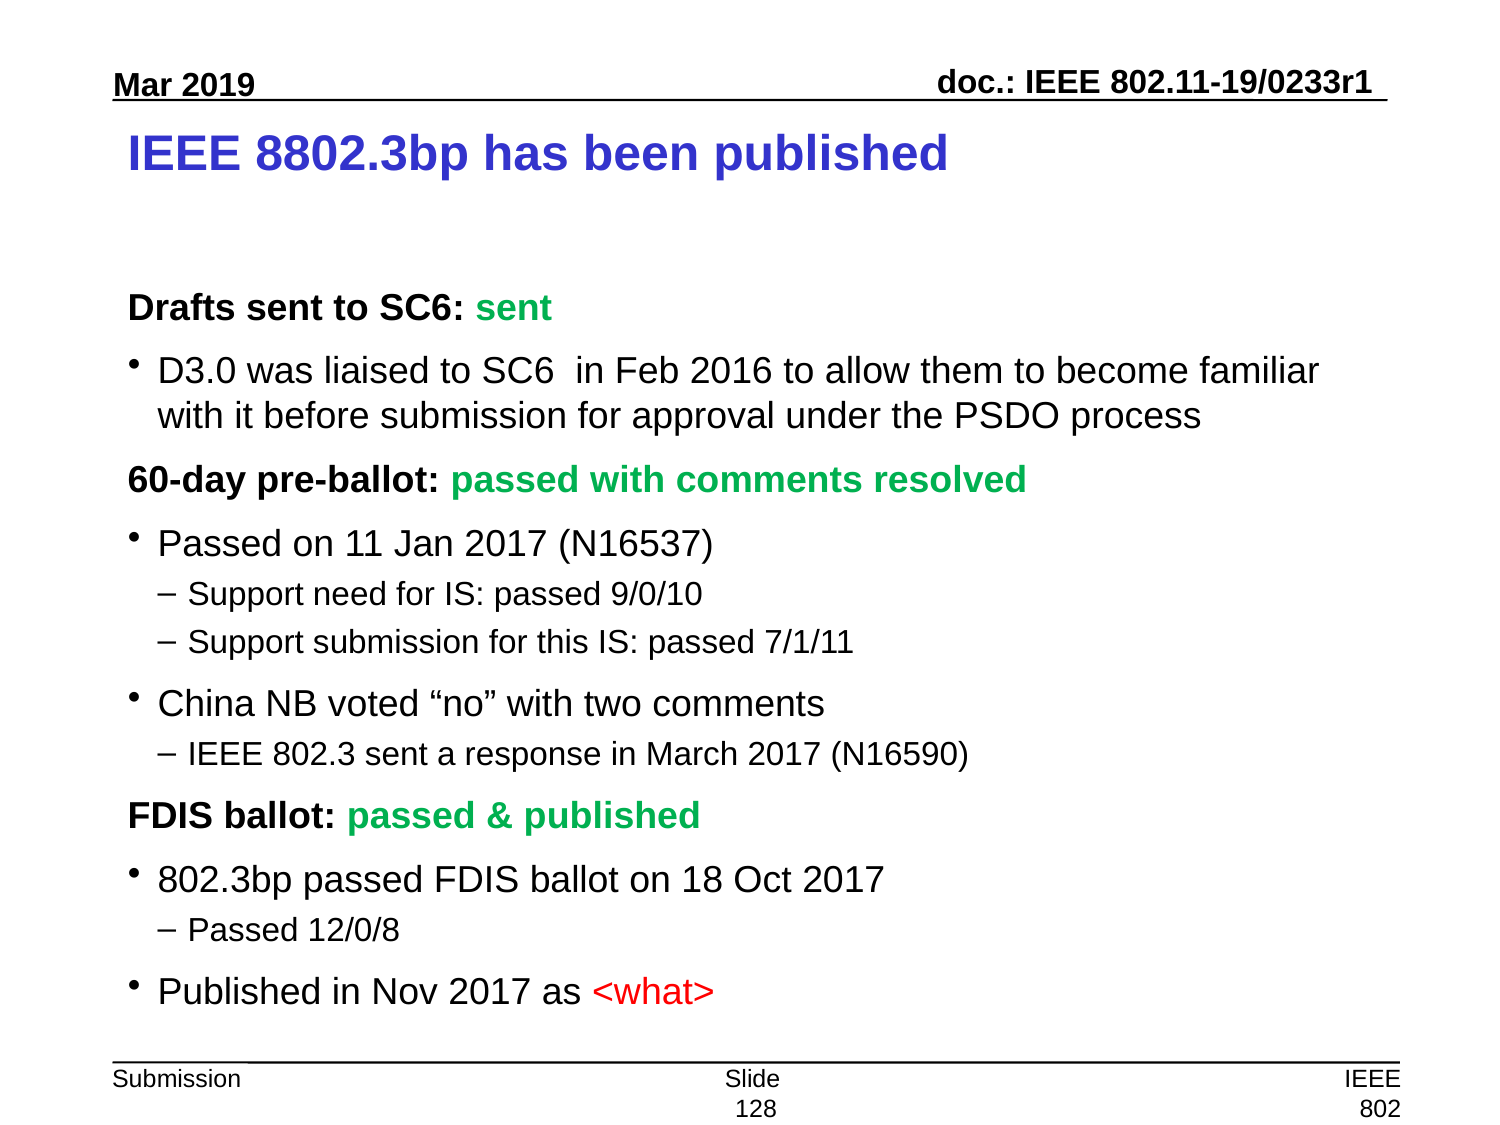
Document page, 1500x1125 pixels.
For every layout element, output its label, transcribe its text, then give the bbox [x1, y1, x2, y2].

title IEEE 8802.3bp has been published [112, 112, 1388, 275]
list Drafts sent to SC6: sent D3.0 was liaised to SC6 in Feb 2016 to allow them to become familiar with it before submission for approval under the PSDO process 60-day pre-ballot: passed with comments resolved Passed on 11 Jan 2017 (N16537) Support need for IS: passed 9/0/10 Support submission for this IS: passed 7/1/11 China NB voted “no” with two comments IEEE 802.3 sent a response in March 2017 (N16590) FDIS ballot: passed & published 802.3bp passed FDIS ballot on 18 Oct 2017 Passed 12/0/8 Published in Nov 2017 as <what> [112, 275, 1388, 950]
footer IEEE 802 [1320, 1061, 1402, 1093]
slide_number Slide 128 [709, 1061, 803, 1093]
